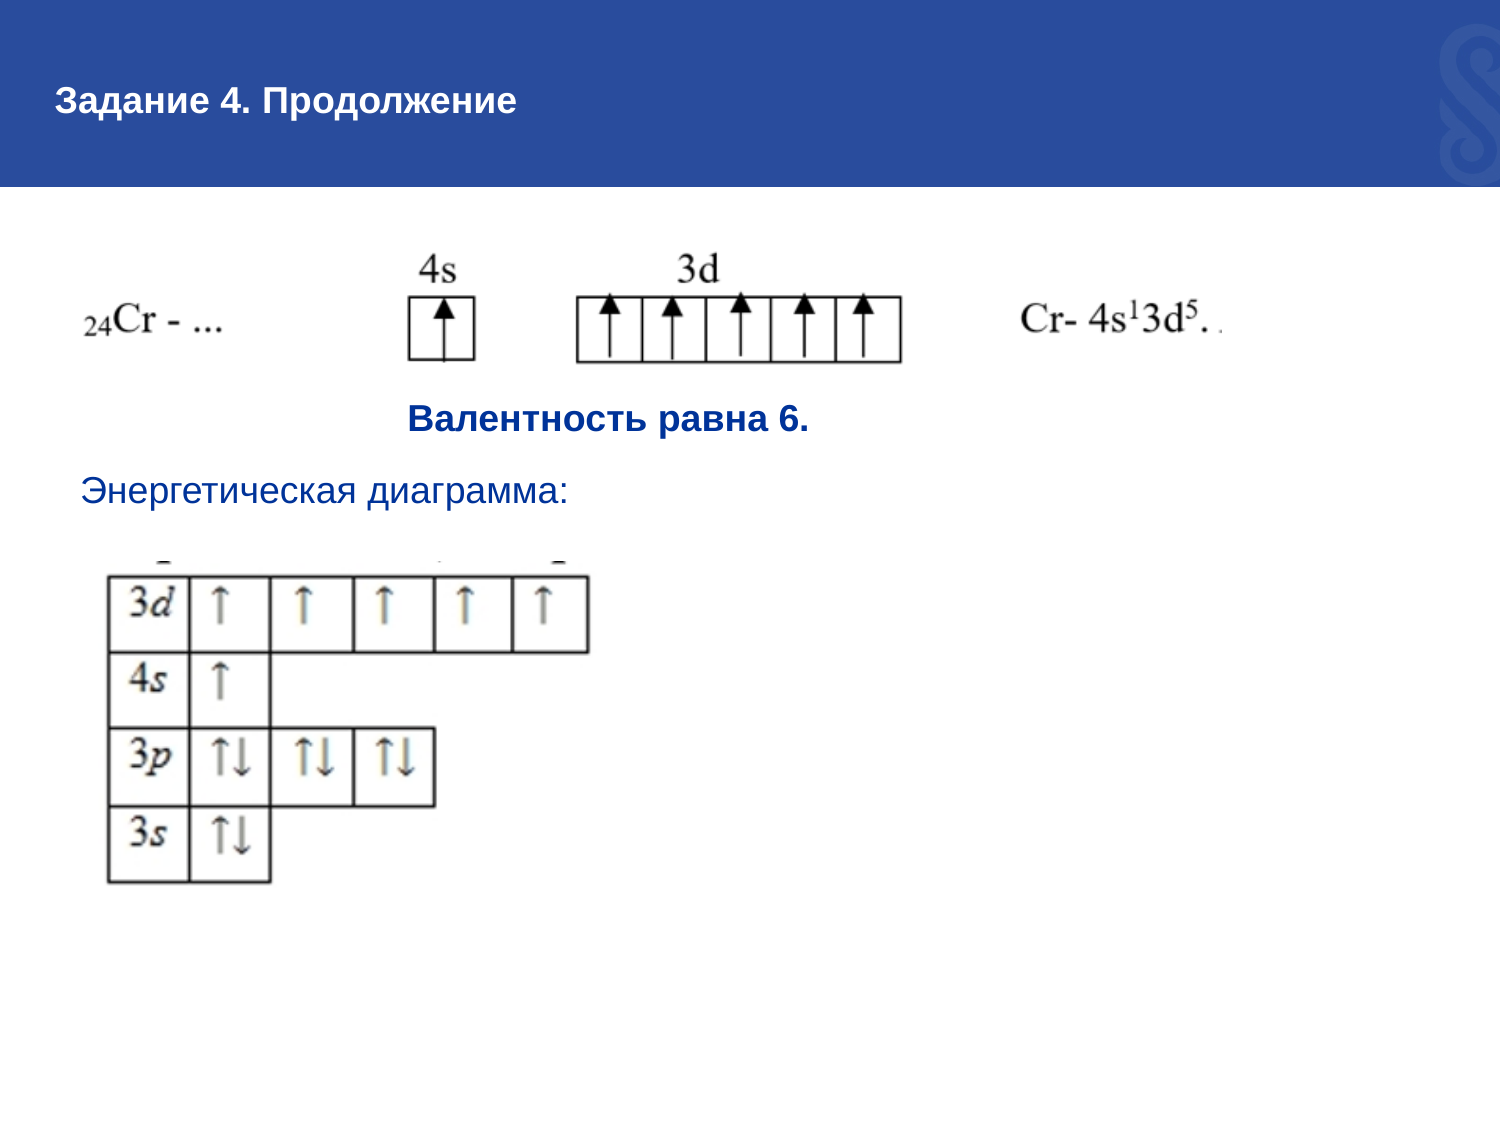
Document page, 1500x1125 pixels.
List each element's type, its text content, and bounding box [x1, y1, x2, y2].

text_box Задание 4. Продолжение [39, 68, 533, 129]
text_box Валентность равна 6. [392, 386, 847, 446]
text_box Энергетическая диаграмма: [65, 458, 595, 518]
picture [0, 0, 1500, 1125]
